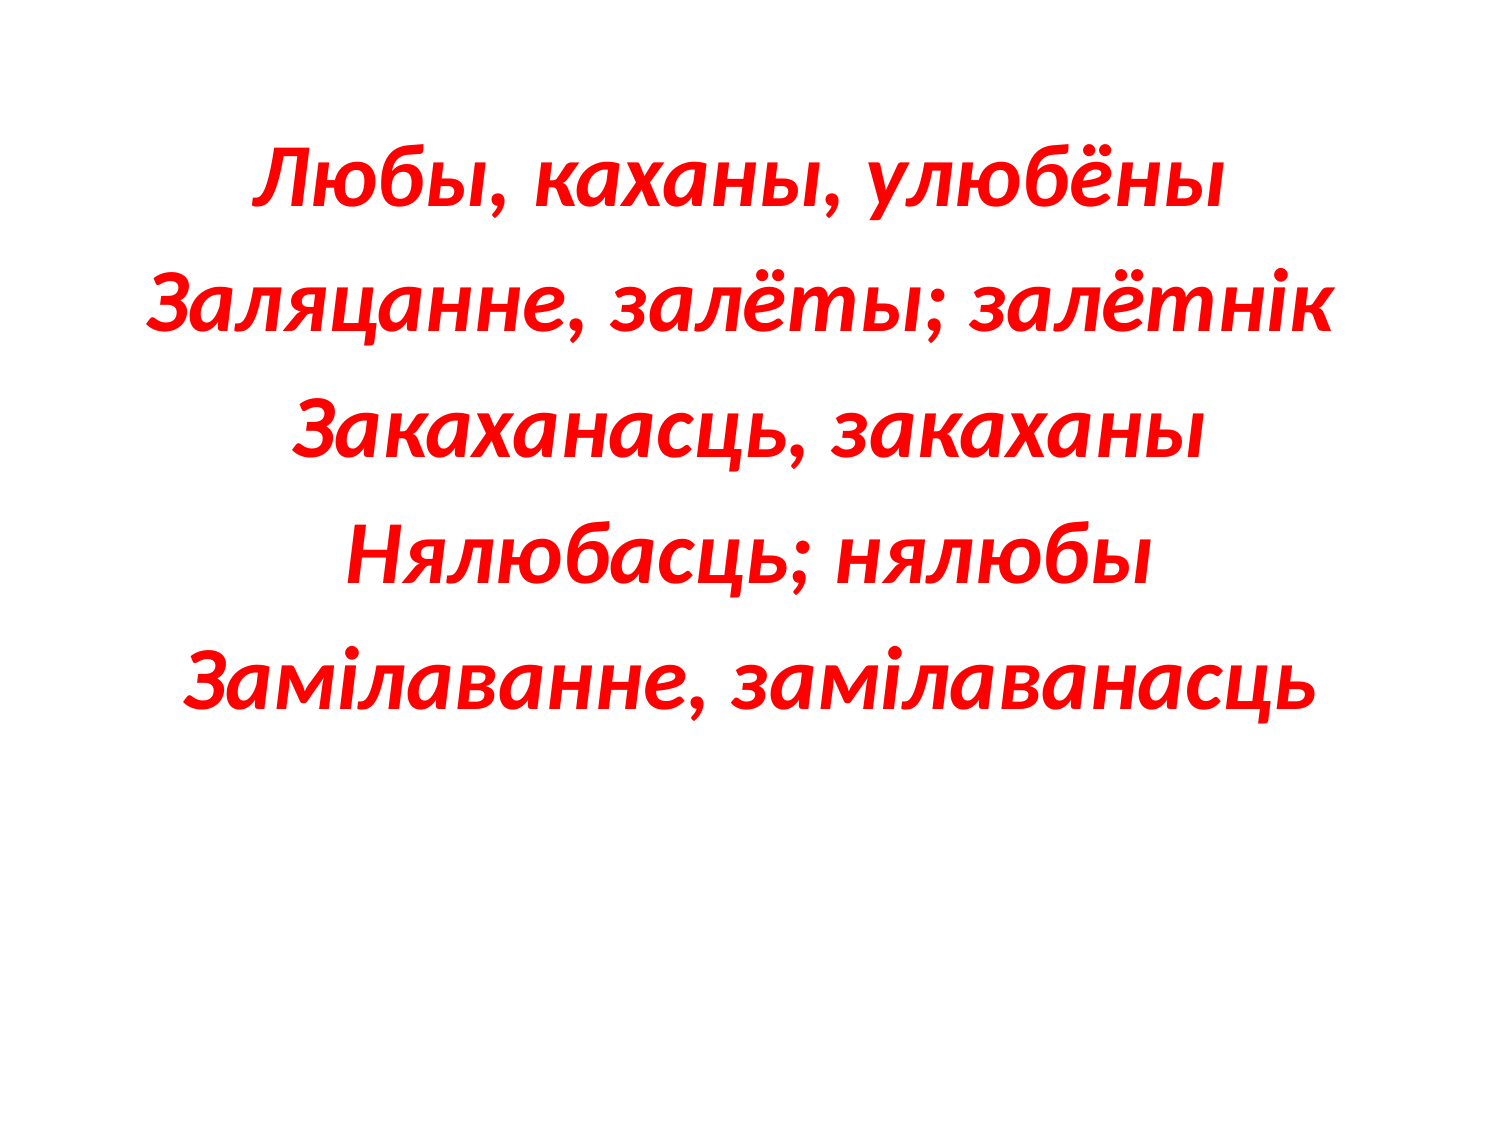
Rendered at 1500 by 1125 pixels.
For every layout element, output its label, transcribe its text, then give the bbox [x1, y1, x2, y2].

list Любы, каханы, улюбёны Заляцанне, залёты; залётнік Закаханасць, закаханы Нялюбасць; нялюбы Замілаванне, замілаванасць [75, 54, 1425, 1005]
